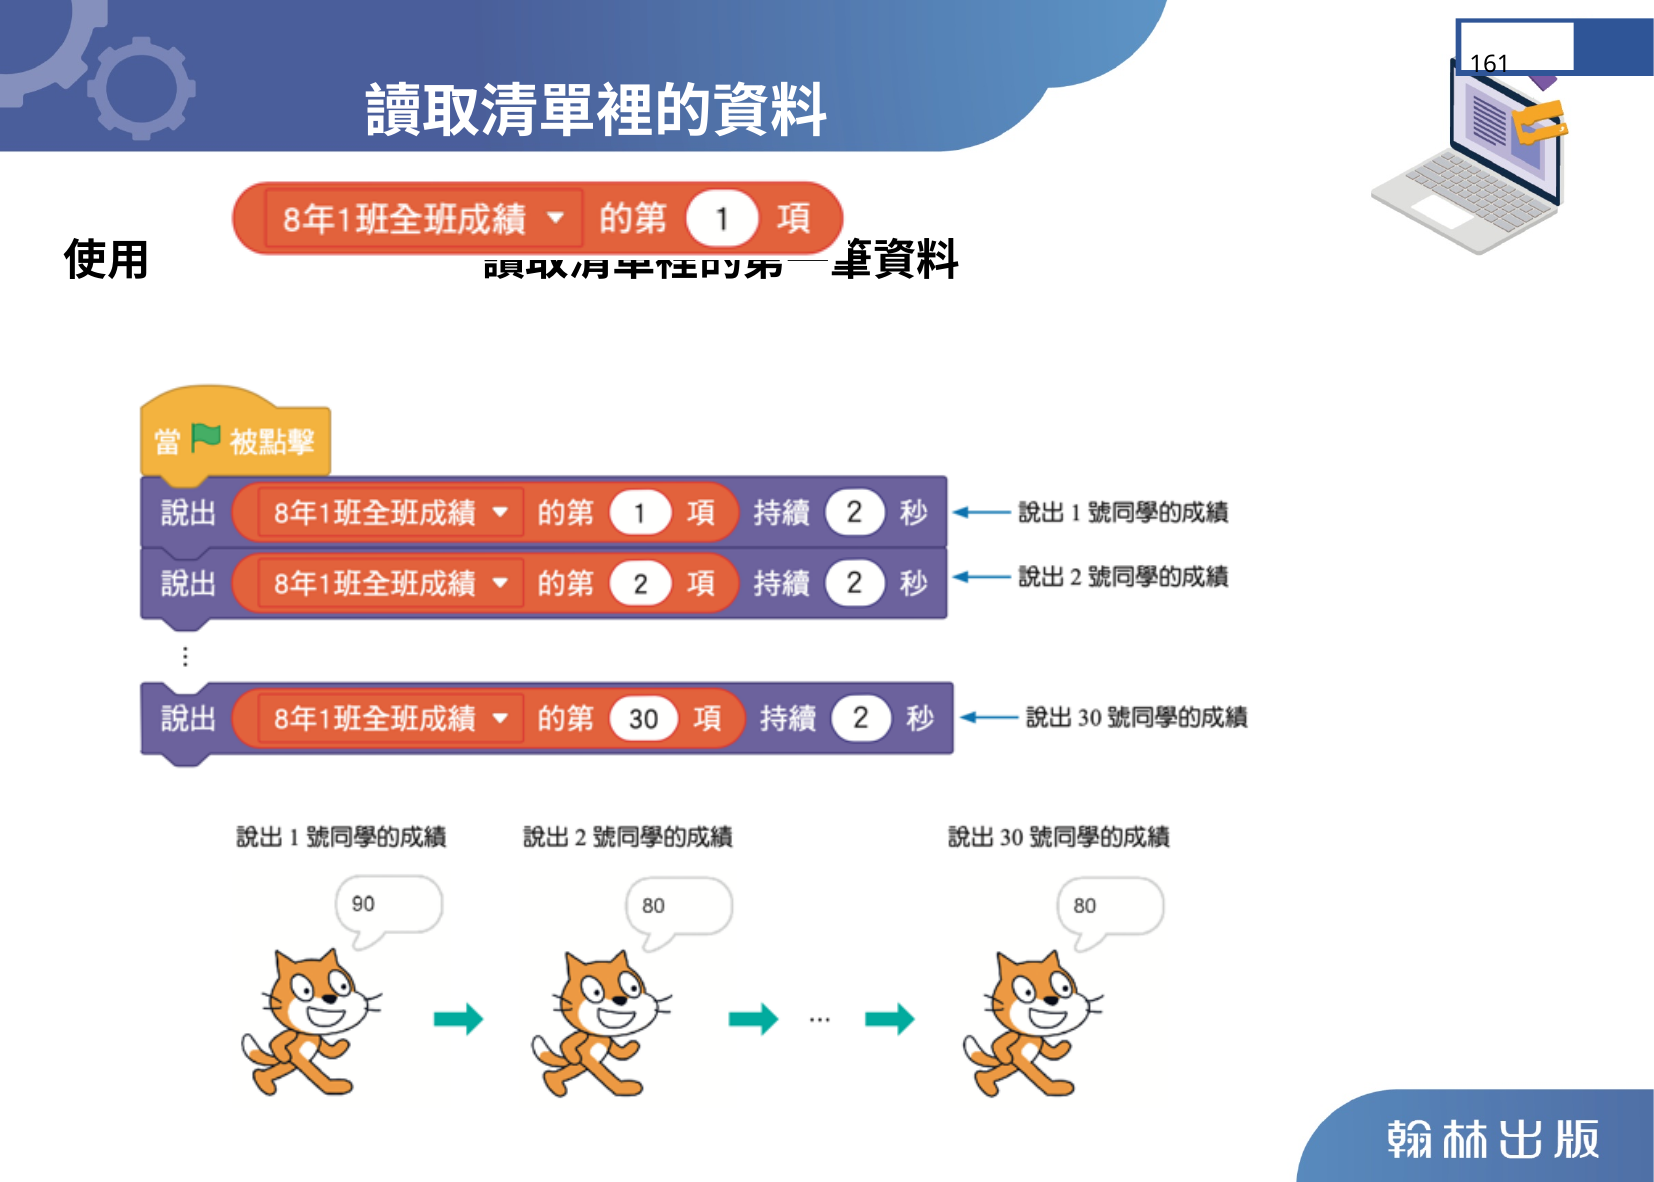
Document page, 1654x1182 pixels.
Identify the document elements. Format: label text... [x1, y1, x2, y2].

text_box 161 [1452, 11, 1571, 64]
text_box 使用 讀取清單裡的第一筆資料 [47, 173, 1453, 862]
picture [224, 177, 848, 260]
picture [0, 0, 1654, 1182]
text_box 讀取清單裡的資料 [59, 0, 1134, 174]
